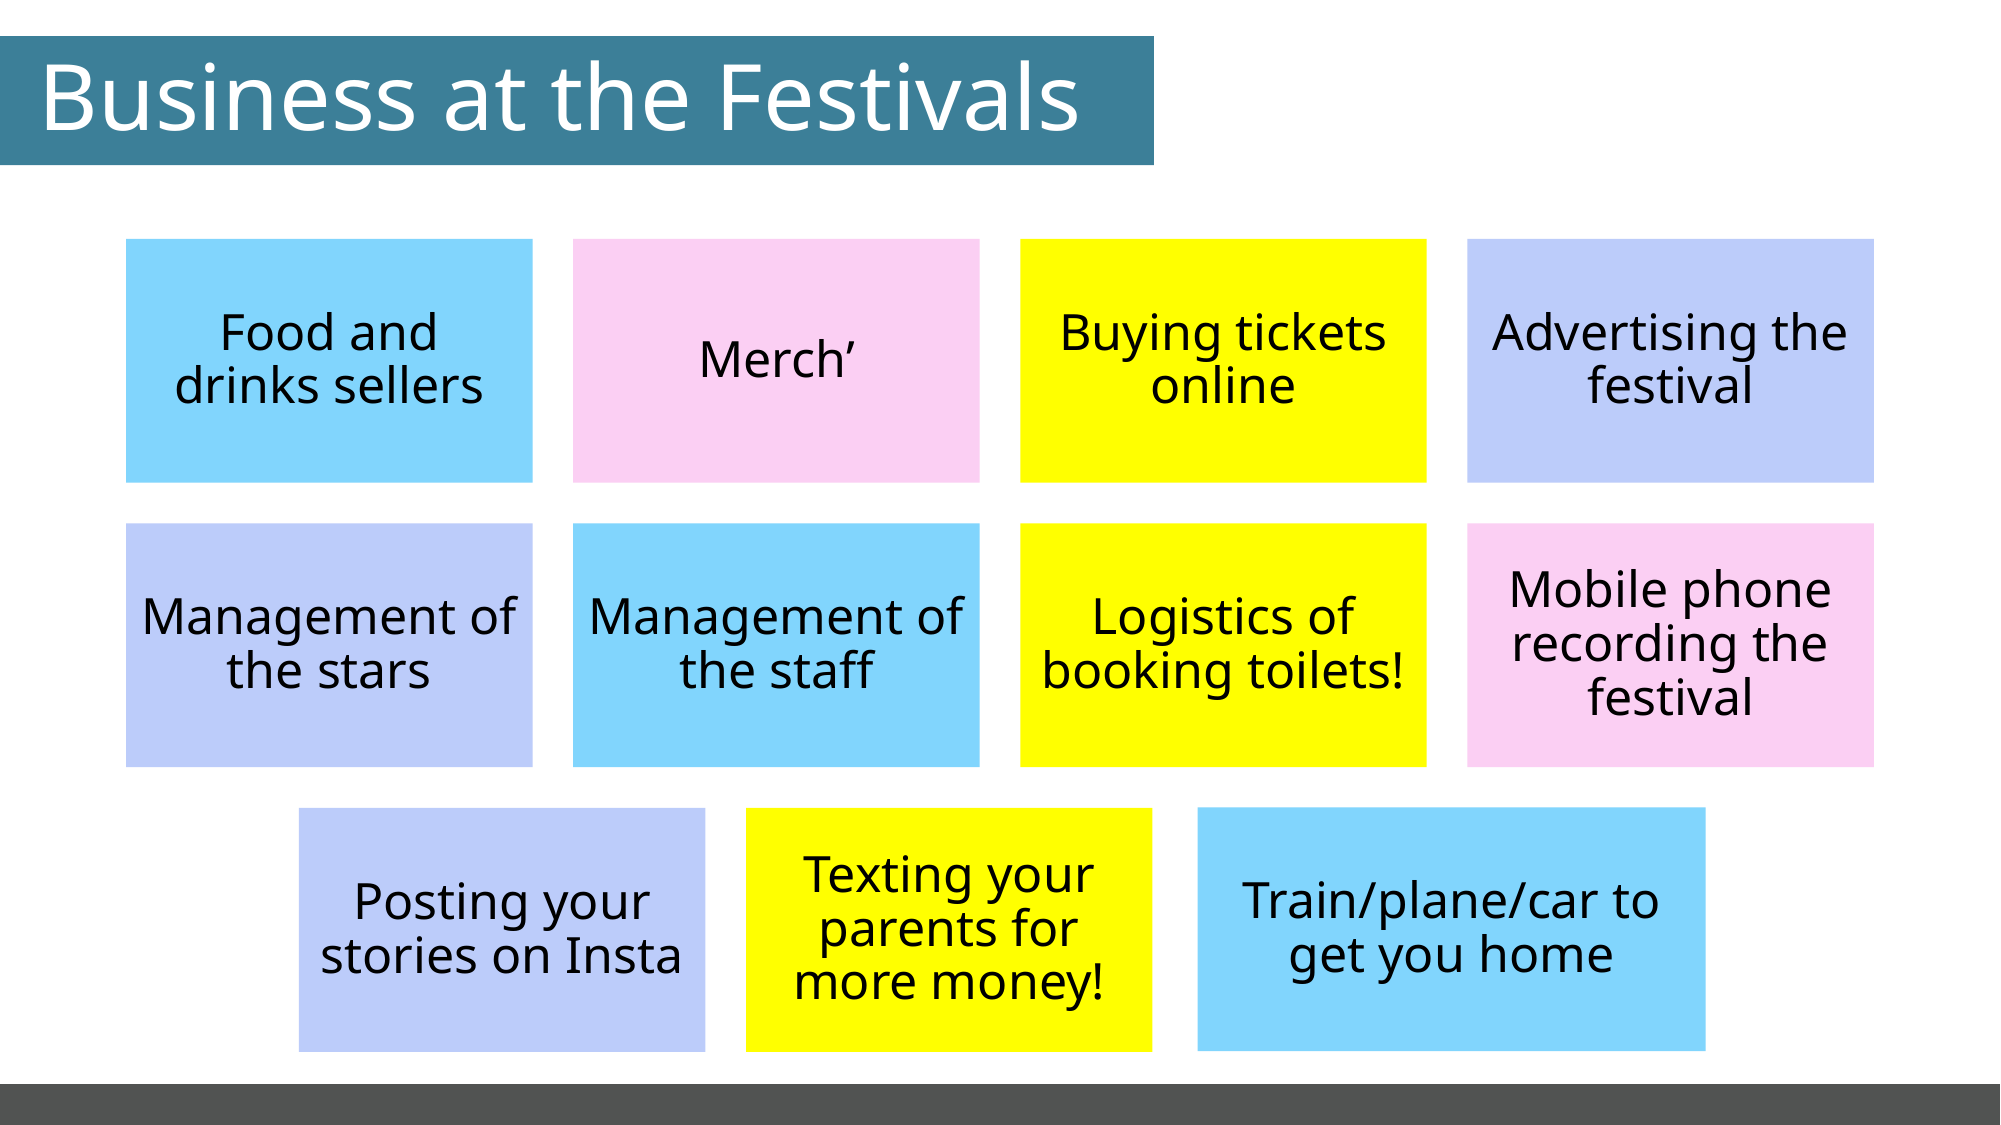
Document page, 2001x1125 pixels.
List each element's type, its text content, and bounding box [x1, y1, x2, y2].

text_box [0, 1083, 2000, 1125]
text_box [125, 201, 1875, 1089]
text_box Business at the Festivals [0, 36, 1154, 166]
